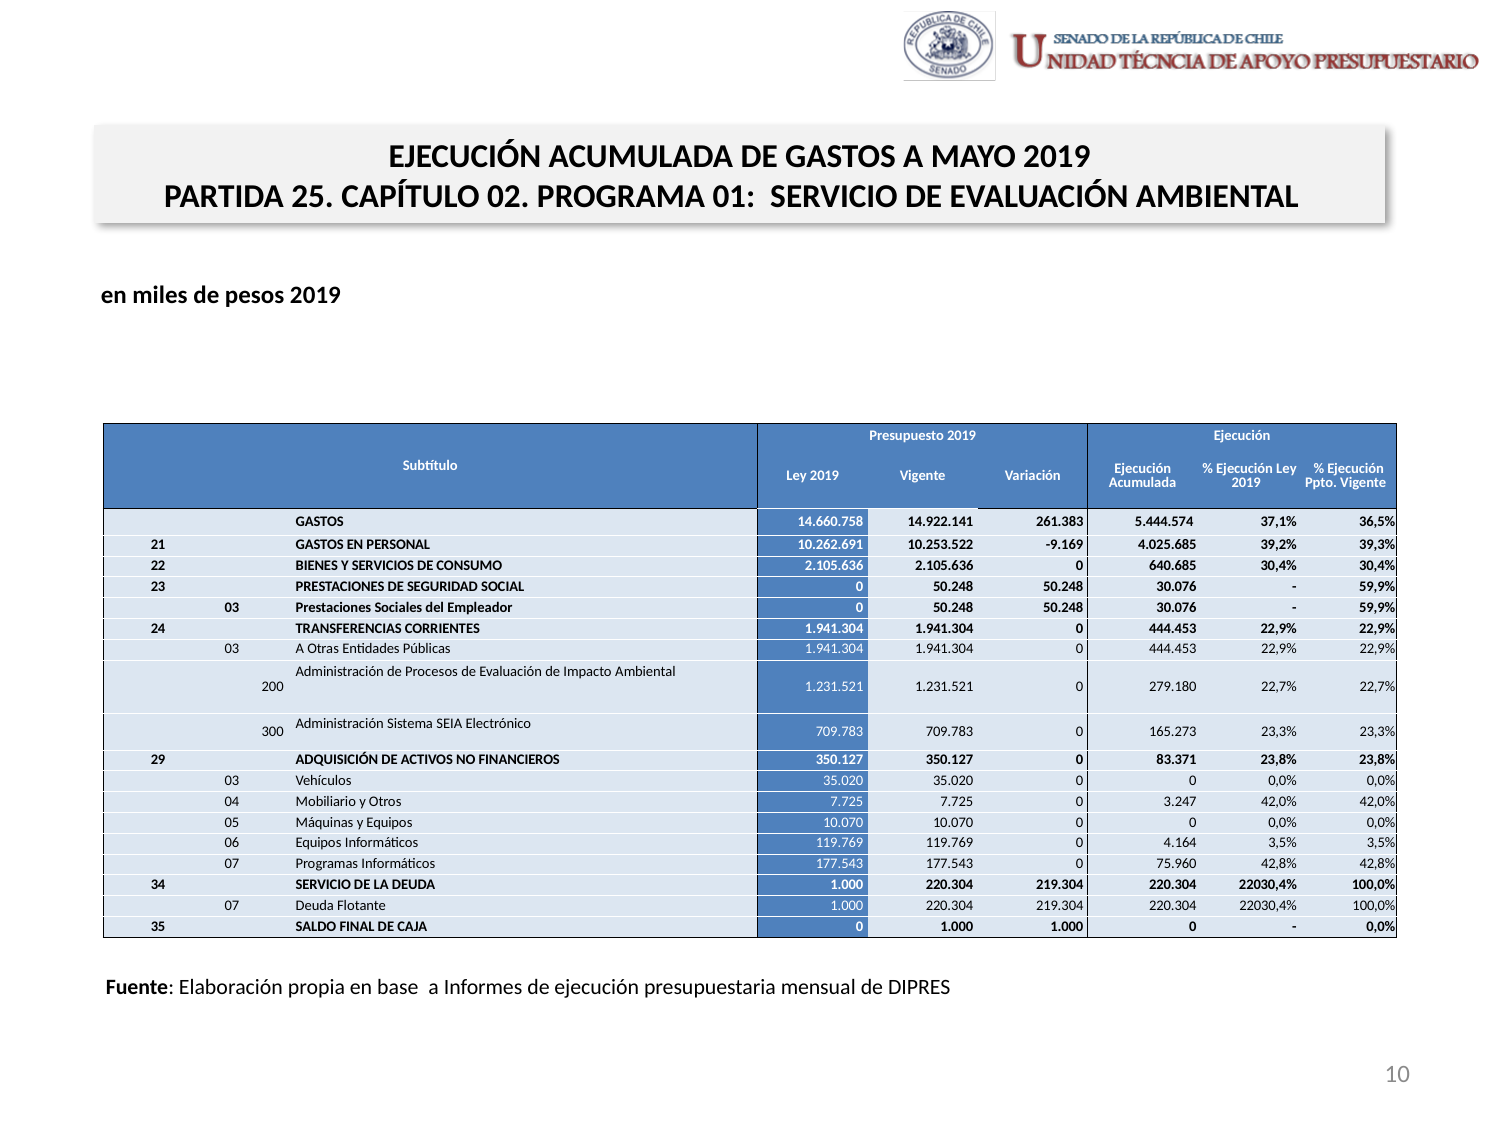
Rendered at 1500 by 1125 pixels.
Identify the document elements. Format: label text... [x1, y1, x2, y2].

table_cell 7.725 [758, 792, 868, 812]
table_cell 35.020 [868, 771, 978, 791]
table_cell ADQUISICIÓN DE ACTIVOS NO FINANCIEROS [294, 751, 757, 770]
table_cell 279.180 [1088, 661, 1198, 713]
text_box en miles de pesos 2019 [86, 271, 1376, 305]
table_cell 0 [758, 917, 868, 937]
table_cell GASTOS EN PERSONAL [294, 536, 757, 556]
table_cell 42,0% [1298, 792, 1396, 812]
table_cell [254, 875, 294, 895]
table_cell 23,3% [1198, 714, 1298, 750]
table_cell 1.231.521 [868, 661, 978, 713]
table_cell 50.248 [978, 577, 1087, 597]
table_cell 444.453 [1088, 640, 1198, 660]
table_cell 709.783 [758, 714, 868, 750]
table_cell 0 [978, 751, 1087, 770]
table_cell 1.231.521 [758, 661, 868, 713]
table_cell 0 [978, 557, 1087, 576]
table_cell [213, 714, 254, 750]
table_cell Deuda Flotante [294, 896, 757, 916]
table_cell [254, 557, 294, 576]
table_cell 219.304 [978, 896, 1087, 916]
table_cell 14.922.141 [868, 509, 978, 535]
table_cell 100,0% [1298, 875, 1396, 895]
table_cell [254, 598, 294, 618]
table_cell 0 [1088, 917, 1198, 937]
table_cell [254, 536, 294, 556]
table_cell [254, 771, 294, 791]
table_cell 0 [978, 792, 1087, 812]
table_cell 0,0% [1298, 917, 1396, 937]
table_cell - [1198, 577, 1298, 597]
table_cell [213, 619, 254, 639]
table_cell 220.304 [1088, 875, 1198, 895]
table_header Ejecución [1088, 424, 1396, 444]
table_cell [254, 896, 294, 916]
table_cell [104, 834, 213, 854]
table_cell 23 [104, 577, 213, 597]
table_cell BIENES Y SERVICIOS DE CONSUMO [294, 557, 757, 576]
table_cell [213, 661, 254, 713]
table_cell 1.941.304 [758, 640, 868, 660]
table_cell [104, 714, 213, 750]
table_cell 23,3% [1298, 714, 1396, 750]
table_cell 1.000 [758, 896, 868, 916]
table_cell 0 [978, 714, 1087, 750]
table_cell 22,7% [1298, 661, 1396, 713]
table_cell [254, 751, 294, 770]
table_cell [104, 792, 213, 812]
table_cell 4.164 [1088, 834, 1198, 854]
table_cell - [1198, 917, 1298, 937]
table_header Subtítulo [104, 424, 757, 508]
table_cell 03 [213, 771, 254, 791]
table_cell Equipos Informáticos [294, 834, 757, 854]
table_cell Administración Sistema SEIA Electrónico [294, 714, 757, 750]
table_cell 350.127 [758, 751, 868, 770]
table_cell [254, 619, 294, 639]
table_cell 23,8% [1298, 751, 1396, 770]
table_cell 119.769 [868, 834, 978, 854]
table_cell 22 [104, 557, 213, 576]
table_cell 06 [213, 834, 254, 854]
table_cell 29 [104, 751, 213, 770]
table_cell A Otras Entidades Públicas [294, 640, 757, 660]
table_cell [213, 917, 254, 937]
table_cell 709.783 [868, 714, 978, 750]
table_cell Ejecución Acumulada [1088, 444, 1198, 508]
table_cell 04 [213, 792, 254, 812]
table_cell [104, 509, 213, 535]
table_cell 07 [213, 896, 254, 916]
table_cell 50.248 [978, 598, 1087, 618]
table_cell 42,8% [1298, 855, 1396, 874]
table_cell 177.543 [758, 855, 868, 874]
table_cell 3,5% [1298, 834, 1396, 854]
table_cell 3,5% [1198, 834, 1298, 854]
table_cell 0 [978, 813, 1087, 833]
table_cell 0 [978, 661, 1087, 713]
table_cell 1.000 [758, 875, 868, 895]
table_cell 37,1% [1198, 509, 1298, 535]
table_cell 07 [213, 855, 254, 874]
table_cell 1.000 [868, 917, 978, 937]
table_cell 34 [104, 875, 213, 895]
table_cell - [1198, 598, 1298, 618]
table_cell [104, 598, 213, 618]
table_cell 261.383 [978, 509, 1087, 535]
table_cell SALDO FINAL DE CAJA [294, 917, 757, 937]
table_cell 59,9% [1298, 598, 1396, 618]
table_cell Ley 2019 [758, 444, 868, 508]
table_cell 200 [254, 661, 294, 713]
table_cell [213, 557, 254, 576]
table_cell [104, 771, 213, 791]
table_cell 05 [213, 813, 254, 833]
table_cell [254, 855, 294, 874]
table_cell 2.105.636 [758, 557, 868, 576]
table_cell 35.020 [758, 771, 868, 791]
table_cell 83.371 [1088, 751, 1198, 770]
table_cell 22030,4% [1198, 896, 1298, 916]
table_cell [254, 509, 294, 535]
table_cell 0 [978, 834, 1087, 854]
table_cell 0 [978, 855, 1087, 874]
table_cell 1.000 [978, 917, 1087, 937]
table_cell Mobiliario y Otros [294, 792, 757, 812]
table_cell [213, 509, 254, 535]
table_cell 165.273 [1088, 714, 1198, 750]
table_cell 0 [978, 619, 1087, 639]
table_cell PRESTACIONES DE SEGURIDAD SOCIAL [294, 577, 757, 597]
table_cell 3.247 [1088, 792, 1198, 812]
table_cell 03 [213, 598, 254, 618]
table_cell 30.076 [1088, 577, 1198, 597]
table_cell 30.076 [1088, 598, 1198, 618]
table_cell 119.769 [758, 834, 868, 854]
table_cell 0 [978, 640, 1087, 660]
table_cell 42,0% [1198, 792, 1298, 812]
slide_number 10 [1074, 1042, 1425, 1103]
table_cell [213, 577, 254, 597]
table_cell 1.941.304 [758, 619, 868, 639]
table_cell [254, 917, 294, 937]
table_cell 22,9% [1298, 619, 1396, 639]
table_cell [254, 834, 294, 854]
table_cell [104, 855, 213, 874]
table_cell 24 [104, 619, 213, 639]
table_cell 59,9% [1298, 577, 1396, 597]
table_cell 21 [104, 536, 213, 556]
table_cell [254, 640, 294, 660]
table_cell [104, 896, 213, 916]
table_cell 22030,4% [1198, 875, 1298, 895]
table_cell 220.304 [1088, 896, 1198, 916]
table_cell [254, 577, 294, 597]
table_cell 220.304 [868, 896, 978, 916]
table_cell 22,9% [1198, 640, 1298, 660]
table_cell 5.444.574 [1088, 509, 1198, 535]
table_cell SERVICIO DE LA DEUDA [294, 875, 757, 895]
table_cell 39,2% [1198, 536, 1298, 556]
table_cell 23,8% [1198, 751, 1298, 770]
table_cell 75.960 [1088, 855, 1198, 874]
table_cell Programas Informáticos [294, 855, 757, 874]
table_cell 03 [213, 640, 254, 660]
table_cell 4.025.685 [1088, 536, 1198, 556]
table_cell [213, 875, 254, 895]
table_cell Variación [978, 444, 1087, 508]
table_cell 50.248 [868, 598, 978, 618]
table_cell 220.304 [868, 875, 978, 895]
table_cell % Ejecución Ppto. Vigente [1298, 444, 1396, 508]
table_cell 10.070 [758, 813, 868, 833]
picture [903, 7, 1500, 121]
table_cell TRANSFERENCIAS CORRIENTES [294, 619, 757, 639]
table_cell GASTOS [294, 509, 757, 535]
table_cell 10.253.522 [868, 536, 978, 556]
table_cell 36,5% [1298, 509, 1396, 535]
footer Fuente: Elaboración propia en base a Informes de ejecución presupuestaria mensual de DIPRES [91, 965, 1329, 1026]
table_header Presupuesto 2019 [758, 424, 1087, 444]
table_cell 30,4% [1298, 557, 1396, 576]
table_cell [104, 640, 213, 660]
table_cell 0,0% [1298, 813, 1396, 833]
table_cell Prestaciones Sociales del Empleador [294, 598, 757, 618]
table_cell 0 [1088, 813, 1198, 833]
table_cell 0 [758, 577, 868, 597]
table_cell 35 [104, 917, 213, 937]
table_cell Máquinas y Equipos [294, 813, 757, 833]
table_cell 350.127 [868, 751, 978, 770]
table_cell % Ejecución Ley 2019 [1198, 444, 1298, 508]
table_cell 1.941.304 [868, 619, 978, 639]
table_cell 219.304 [978, 875, 1087, 895]
table_cell [213, 751, 254, 770]
table_cell 0,0% [1298, 771, 1396, 791]
table_cell 10.262.691 [758, 536, 868, 556]
table_cell 2.105.636 [868, 557, 978, 576]
table_cell [254, 792, 294, 812]
table_cell 14.660.758 [758, 509, 868, 535]
table_cell [213, 536, 254, 556]
table_cell 0,0% [1198, 813, 1298, 833]
table_cell 444.453 [1088, 619, 1198, 639]
table_cell Administración de Procesos de Evaluación de Impacto Ambiental [294, 661, 757, 713]
table_cell 0 [758, 598, 868, 618]
table_cell 640.685 [1088, 557, 1198, 576]
table_cell 10.070 [868, 813, 978, 833]
table_cell 22,7% [1198, 661, 1298, 713]
table_cell 30,4% [1198, 557, 1298, 576]
table_cell 0,0% [1198, 771, 1298, 791]
table_cell 0 [978, 771, 1087, 791]
table_cell 42,8% [1198, 855, 1298, 874]
table_cell 50.248 [868, 577, 978, 597]
table_cell Vigente [868, 444, 978, 508]
table_cell 7.725 [868, 792, 978, 812]
table_cell 39,3% [1298, 536, 1396, 556]
table_cell 100,0% [1298, 896, 1396, 916]
table_cell [104, 661, 213, 713]
table_cell Vehículos [294, 771, 757, 791]
table_cell 300 [254, 714, 294, 750]
table_cell 22,9% [1298, 640, 1396, 660]
table_cell 22,9% [1198, 619, 1298, 639]
table_cell 177.543 [868, 855, 978, 874]
table_cell -9.169 [978, 536, 1087, 556]
text_box EJECUCIÓN ACUMULADA DE GASTOS A MAYO 2019 PARTIDA 25. CAPÍTULO 02. PROGRAMA 01: SERVICIO DE EVALUACIÓN AMBIENTAL [95, 125, 1385, 222]
table_cell 0 [1088, 771, 1198, 791]
table_cell 1.941.304 [868, 640, 978, 660]
table_cell [104, 813, 213, 833]
table_cell [254, 813, 294, 833]
